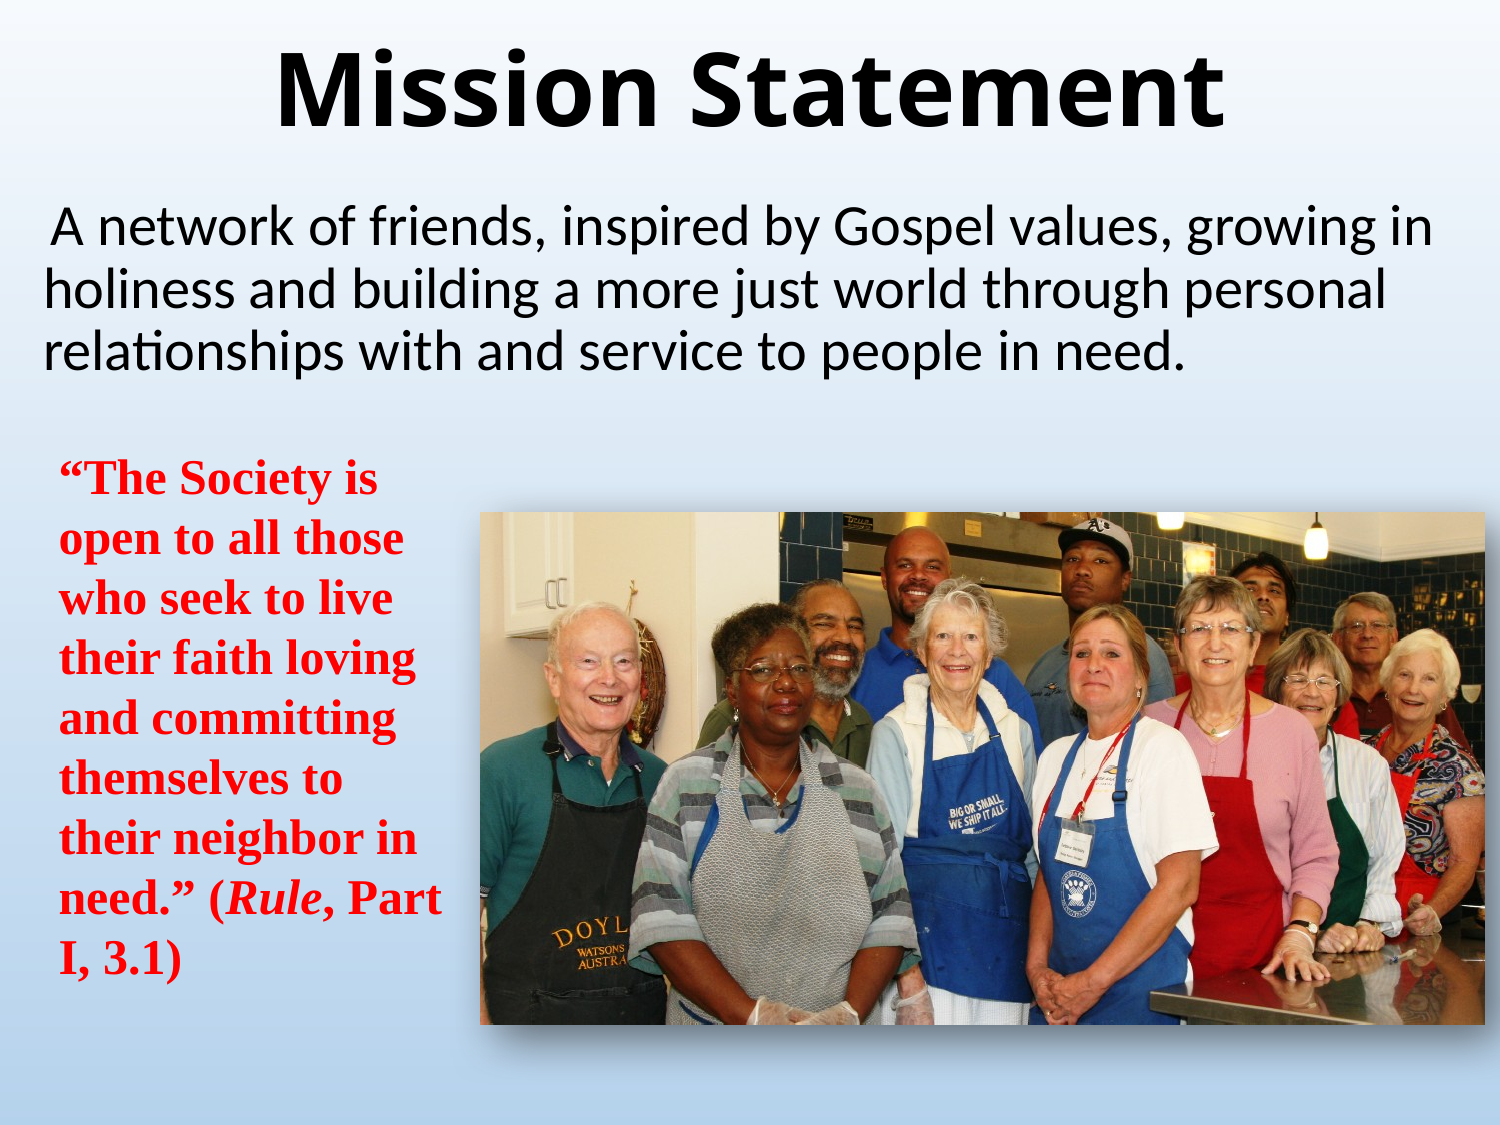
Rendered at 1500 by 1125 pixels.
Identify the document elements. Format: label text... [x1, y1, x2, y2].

text_box “The Society is open to all those who seek to live their faith loving and committing themselves to their neighbor in need.” (Rule, Part I, 3.1) [43, 437, 459, 993]
list A network of friends, inspired by Gospel values, growing in holiness and building a more just world through personal relationships with and service to people in need. [0, 187, 1470, 688]
title Mission Statement [0, 0, 1500, 188]
picture [479, 512, 1485, 1025]
